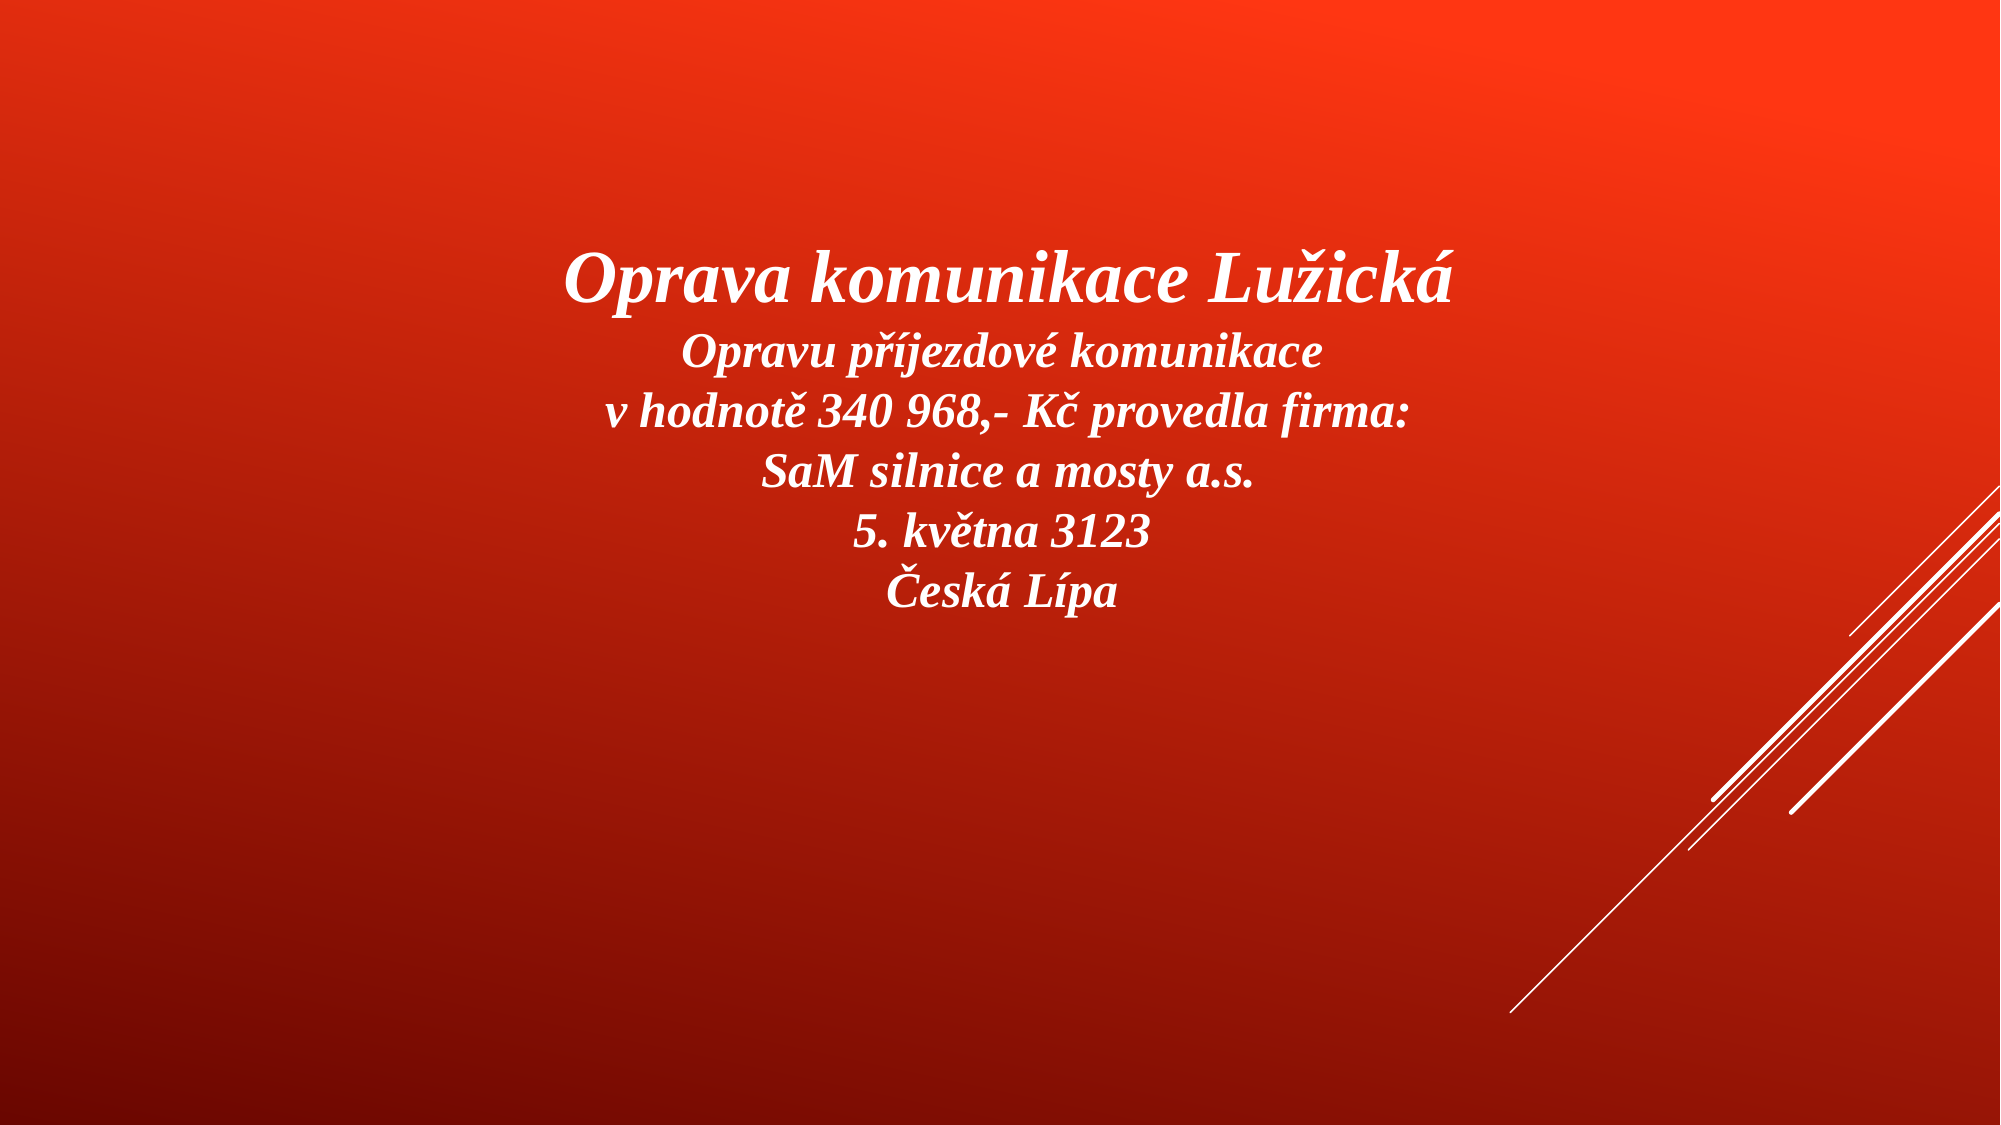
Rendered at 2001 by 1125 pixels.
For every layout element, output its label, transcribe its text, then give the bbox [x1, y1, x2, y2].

title Oprava komunikace Lužická Opravu příjezdové komunikace v hodnotě 340 968,- Kč provedla firma: SaM silnice a mosty a.s. 5. května 3123 Česká Lípa [246, 151, 1772, 1023]
